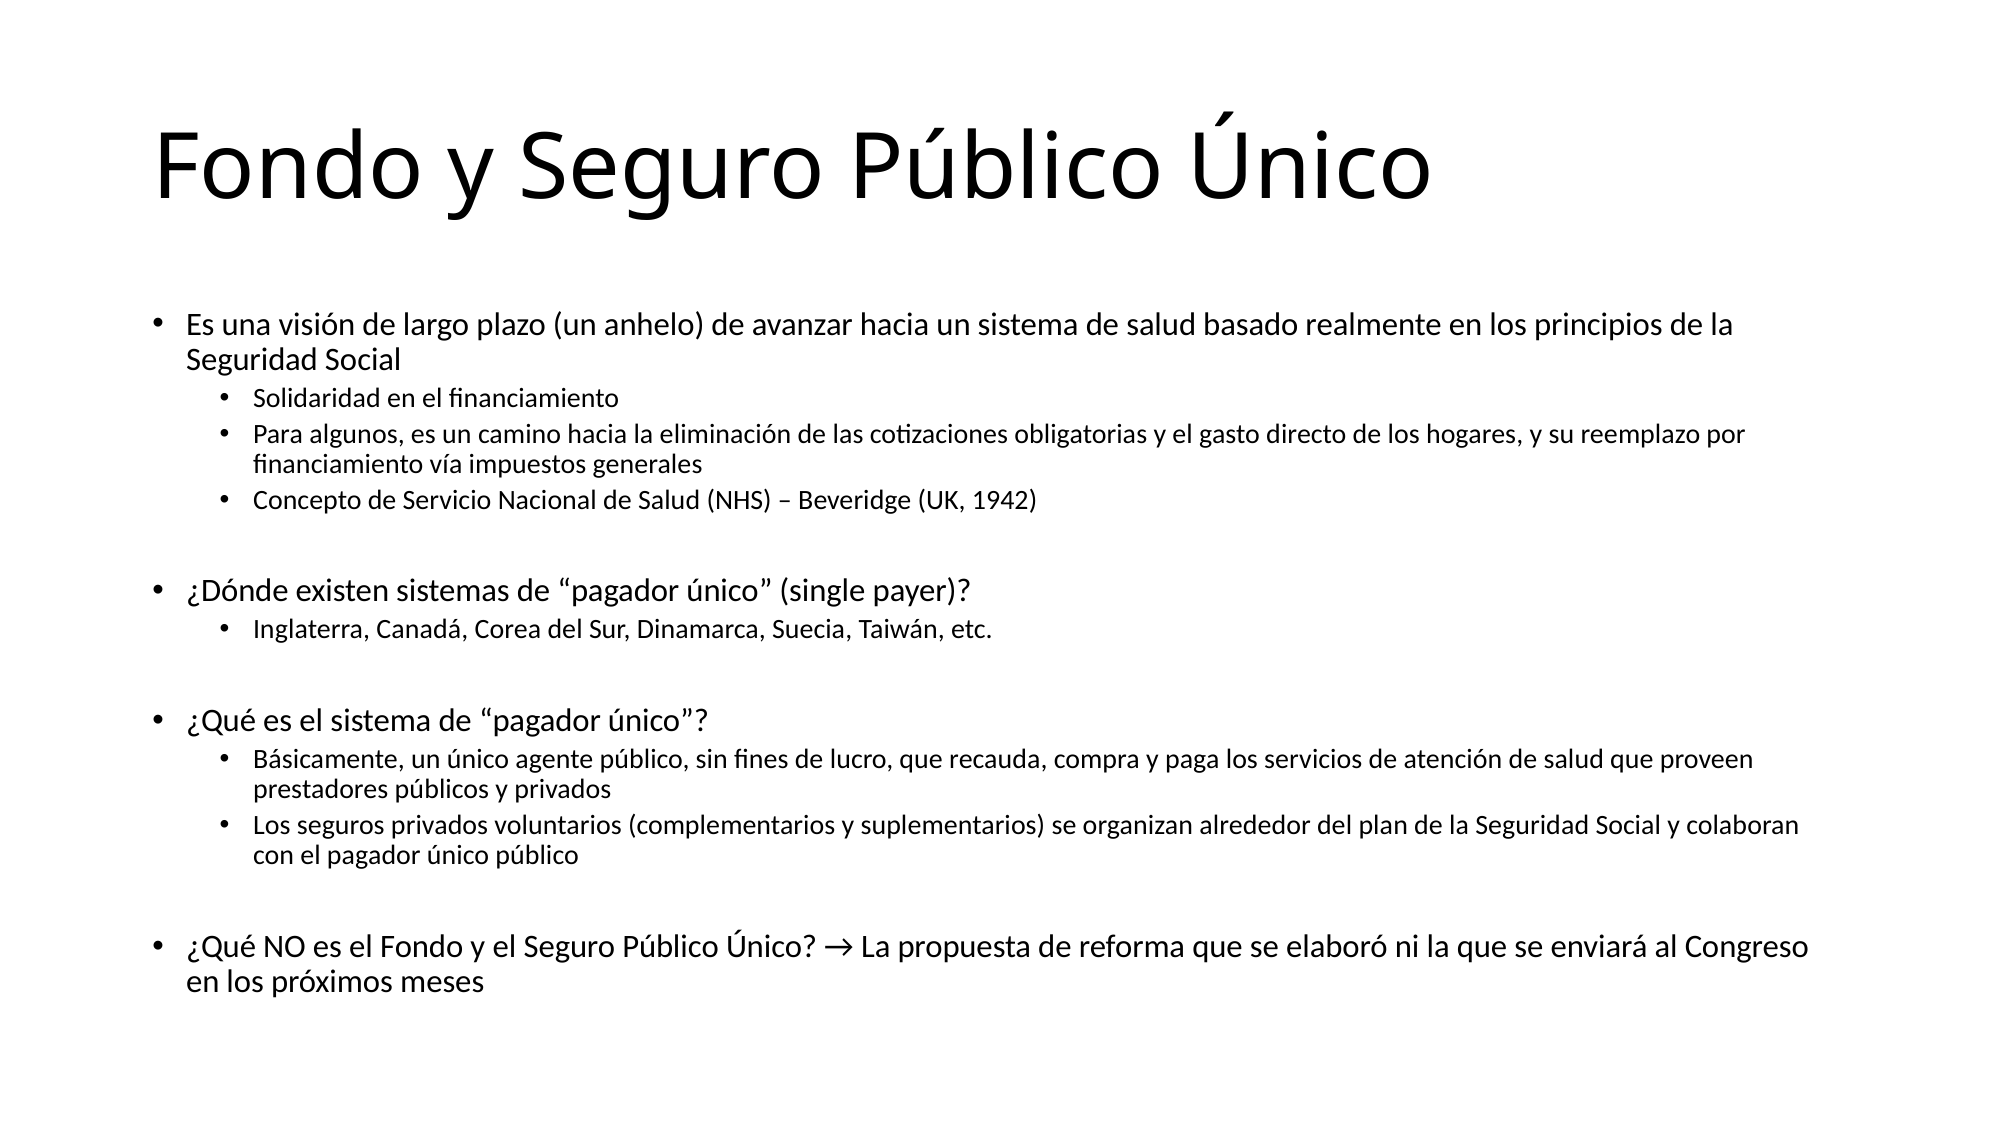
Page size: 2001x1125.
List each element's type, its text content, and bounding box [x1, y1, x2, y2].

list Es una visión de largo plazo (un anhelo) de avanzar hacia un sistema de salud basado realmente en los principios de la Seguridad Social Solidaridad en el financiamiento Para algunos, es un camino hacia la eliminación de las cotizaciones obligatorias y el gasto directo de los hogares, y su reemplazo por financiamiento vía impuestos generales Concepto de Servicio Nacional de Salud (NHS) – Beveridge (UK, 1942) ¿Dónde existen sistemas de “pagador único” (single payer)? Inglaterra, Canadá, Corea del Sur, Dinamarca, Suecia, Taiwán, etc. ¿Qué es el sistema de “pagador único”? Básicamente, un único agente público, sin fines de lucro, que recauda, compra y paga los servicios de atención de salud que proveen prestadores públicos y privados Los seguros privados voluntarios (complementarios y suplementarios) se organizan alrededor del plan de la Seguridad Social y colaboran con el pagador único público ¿Qué NO es el Fondo y el Seguro Público Único? → La propuesta de reforma que se elaboró ni la que se enviará al Congreso en los próximos meses [137, 299, 1863, 1014]
title Fondo y Seguro Público Único [137, 59, 1863, 278]
